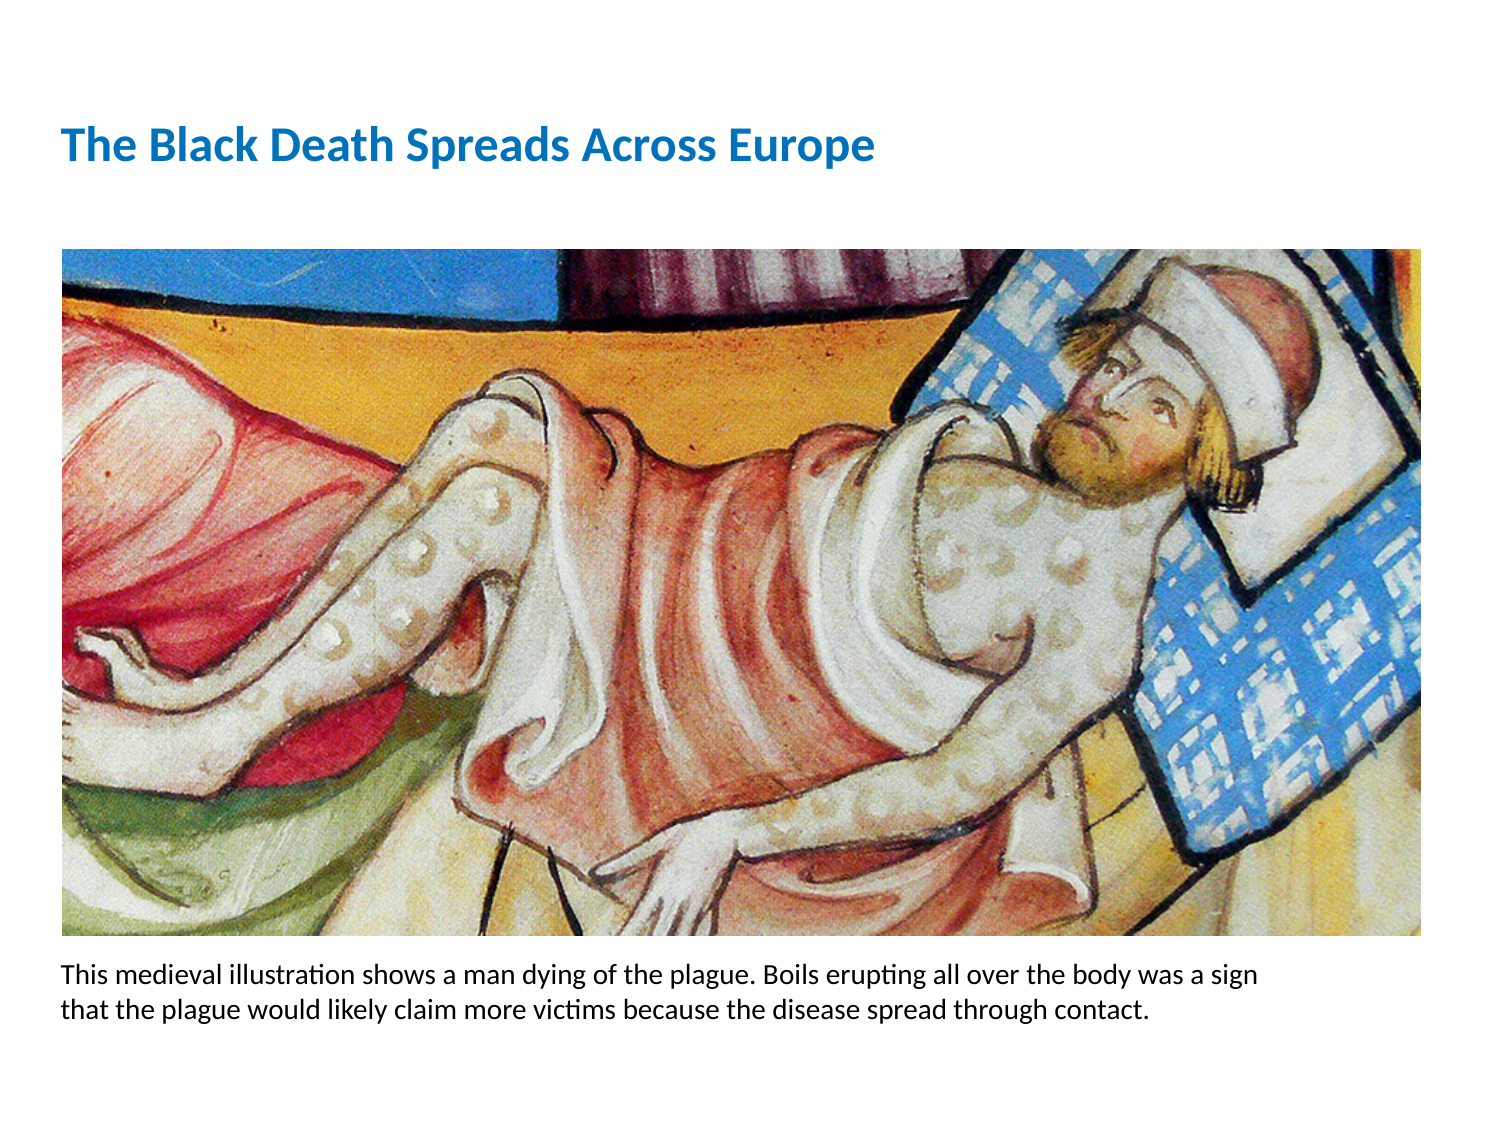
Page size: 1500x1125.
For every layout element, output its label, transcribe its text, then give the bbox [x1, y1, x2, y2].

picture [62, 249, 1422, 936]
text_box This medieval illustration shows a man dying of the plague. Boils erupting all over the body was a sign that the plague would likely claim more victims because the disease spread through contact. [45, 947, 1296, 1033]
text_box The Black Death Spreads Across Europe [45, 104, 1296, 179]
